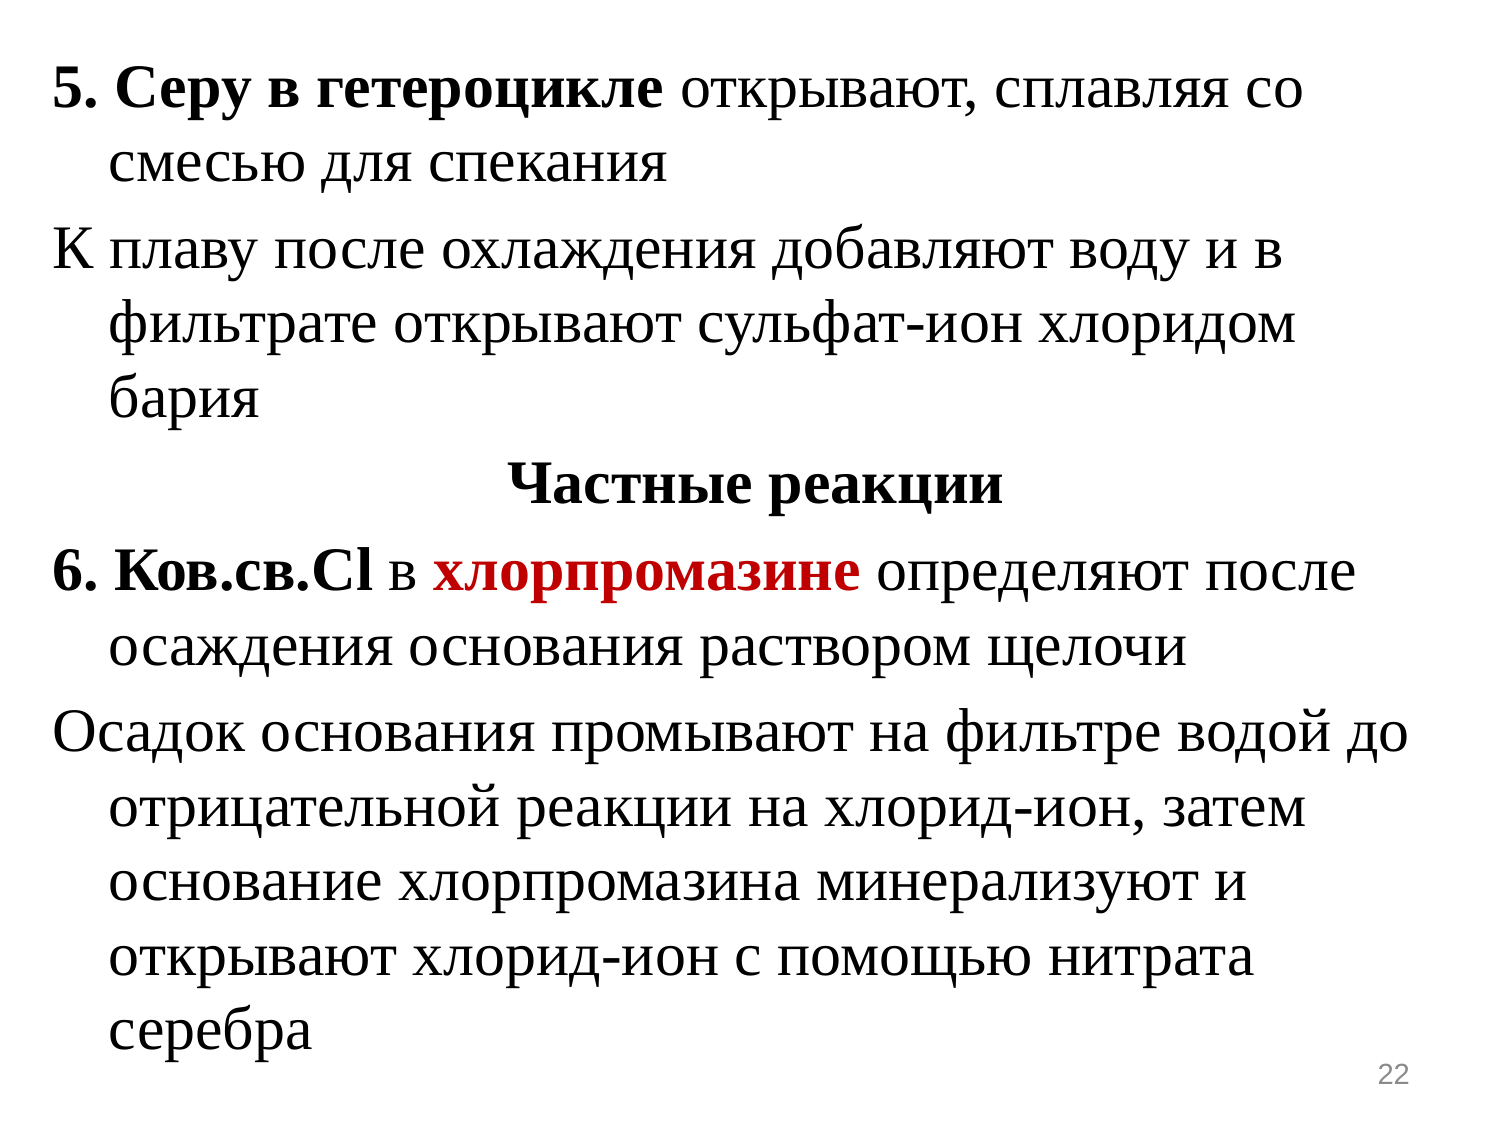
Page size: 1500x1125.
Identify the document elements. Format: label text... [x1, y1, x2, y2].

list 5. Серу в гетероцикле открывают, сплавляя со смесью для спекания К плаву после охлаждения добавляют воду и в фильтрате открывают сульфат-ион хлоридом бария Частные реакции 6. Ков.св.Cl в хлорпромазине определяют после осаждения основания раствором щелочи Осадок основания промывают на фильтре водой до отрицательной реакции на хлорид-ион, затем основание хлорпромазина минерализуют и открывают хлорид-ион с помощью нитрата серебра [37, 37, 1475, 1075]
slide_number 22 [1074, 1042, 1425, 1103]
